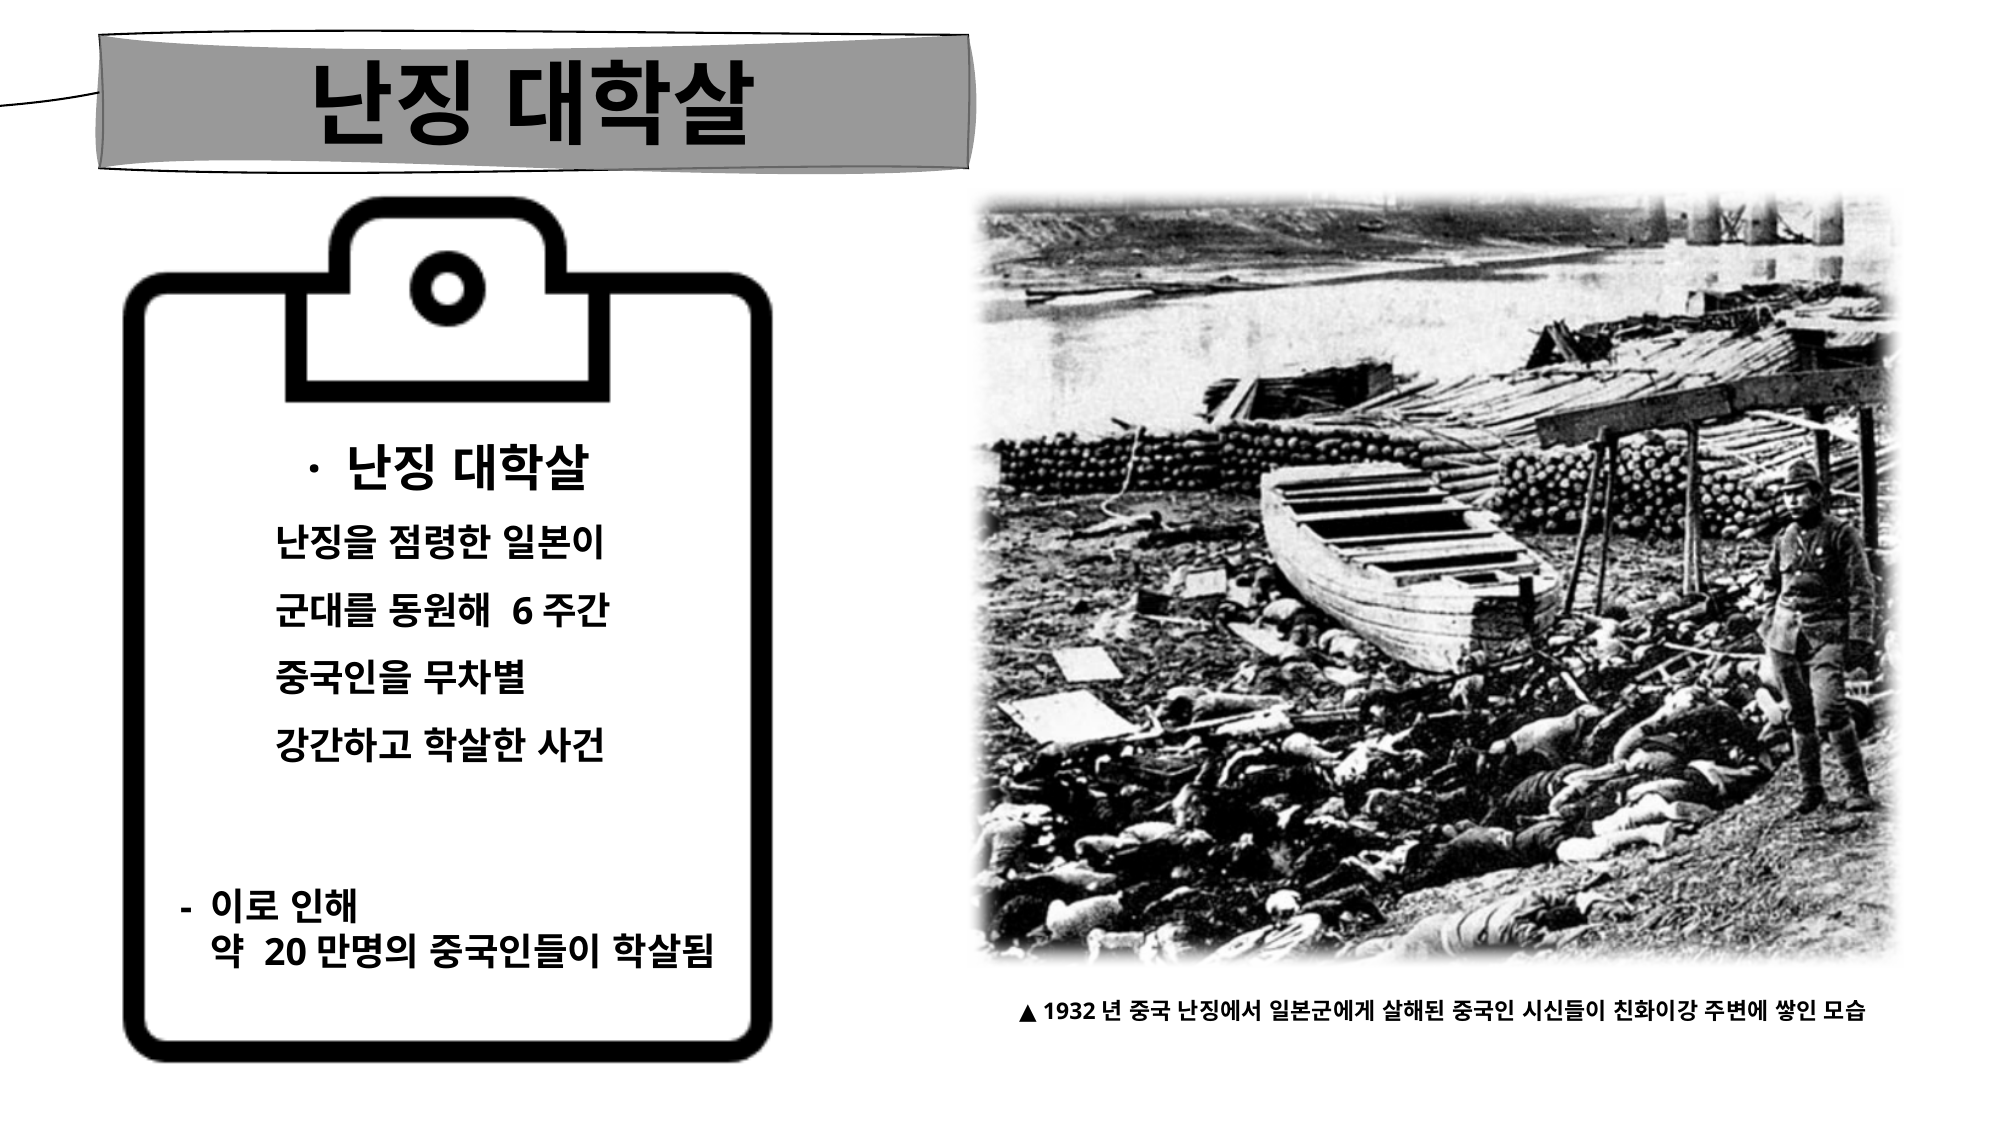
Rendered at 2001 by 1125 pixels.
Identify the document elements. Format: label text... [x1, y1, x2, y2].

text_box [99, 34, 968, 169]
text_box ▲ 1932년 중국 난징에서 일본군에게 살해된 중국인 시신들이 친화이강 주변에 쌓인 모습 [1004, 988, 1883, 1032]
picture [0, 111, 1906, 1125]
